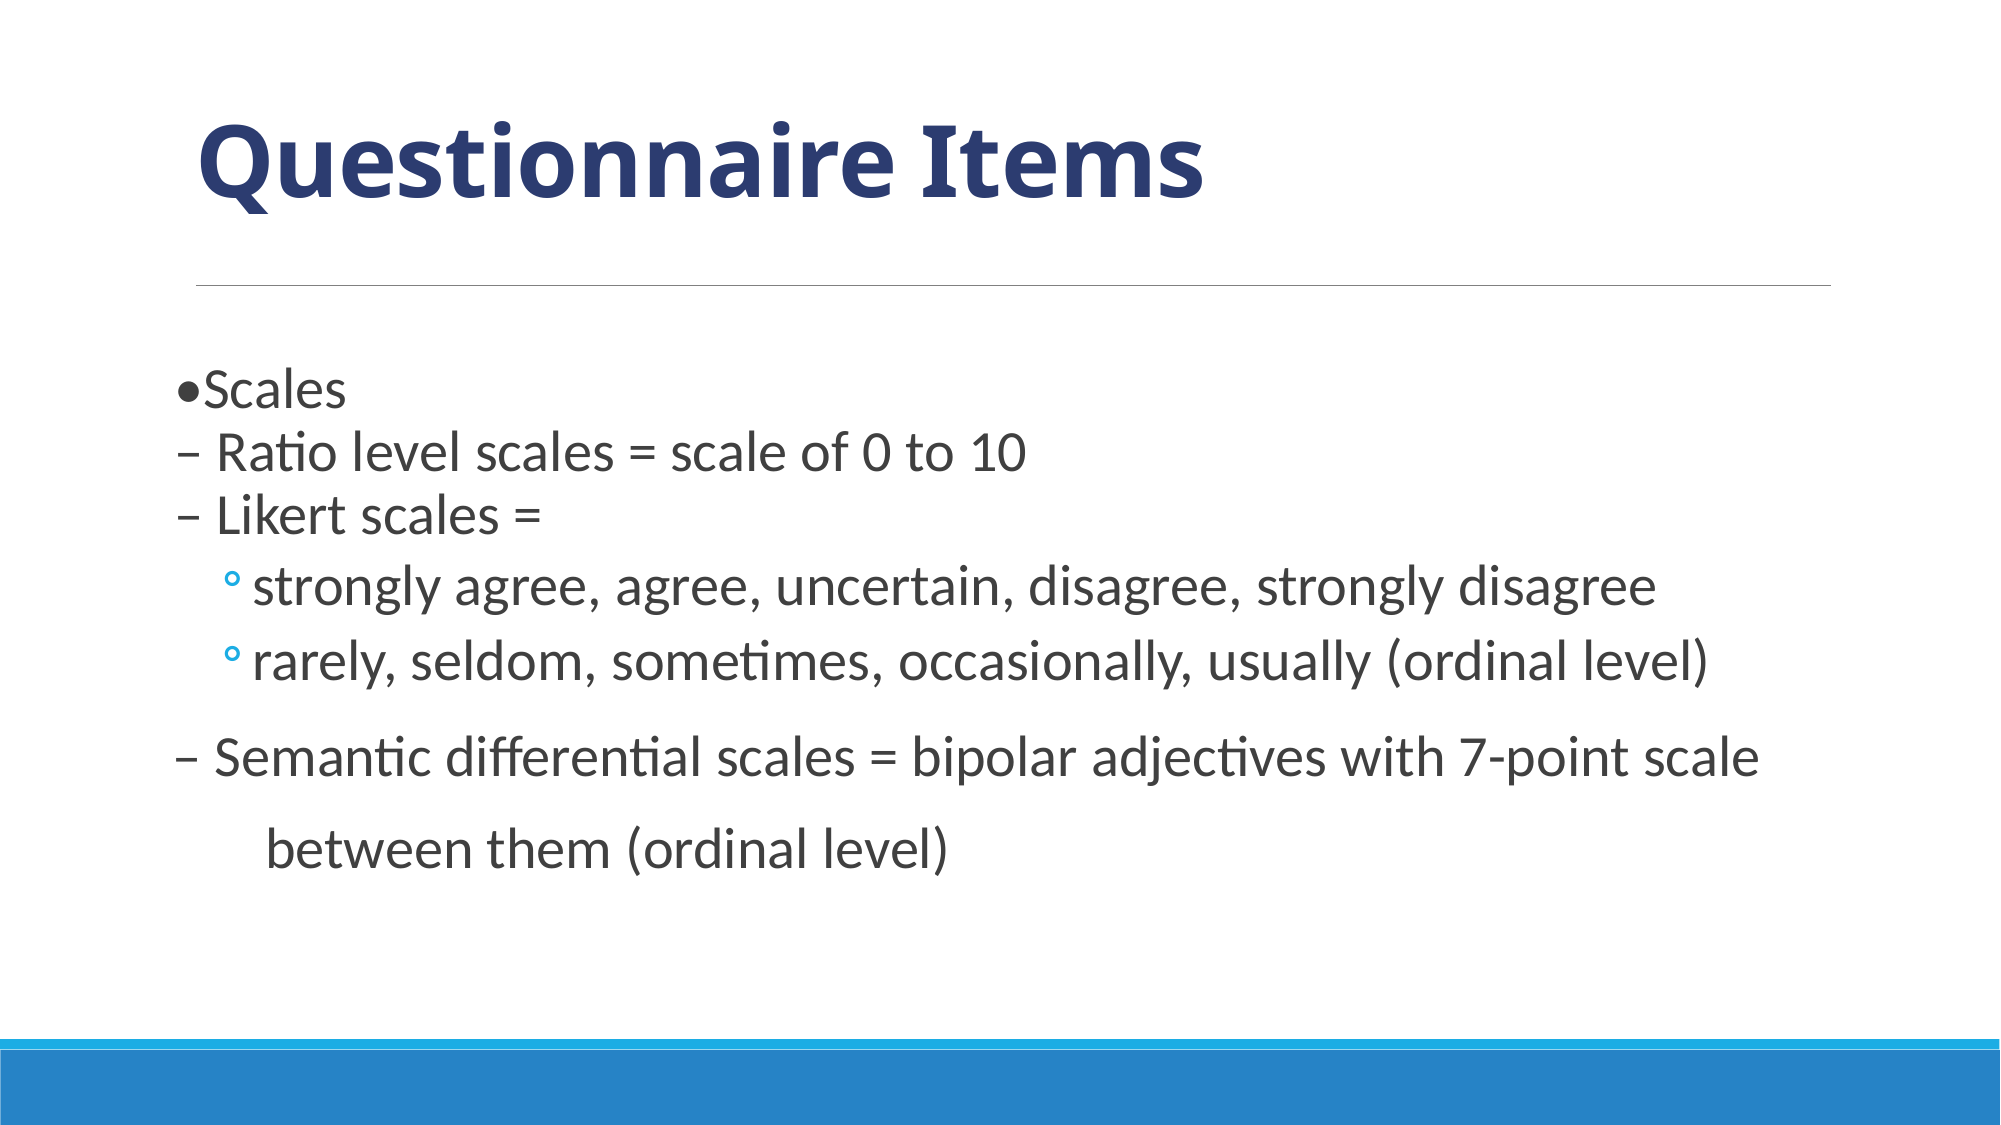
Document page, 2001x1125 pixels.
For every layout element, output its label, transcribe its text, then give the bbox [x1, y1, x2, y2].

list •Scales – Ratio level scales = scale of 0 to 10 – Likert scales = strongly agree, agree, uncertain, disagree, strongly disagree rarely, seldom, sometimes, occasionally, usually (ordinal level) – Semantic differential scales = bipolar adjectives with 7-point scale between them (ordinal level) [159, 350, 1955, 995]
title Questionnaire Items [180, 47, 1830, 285]
